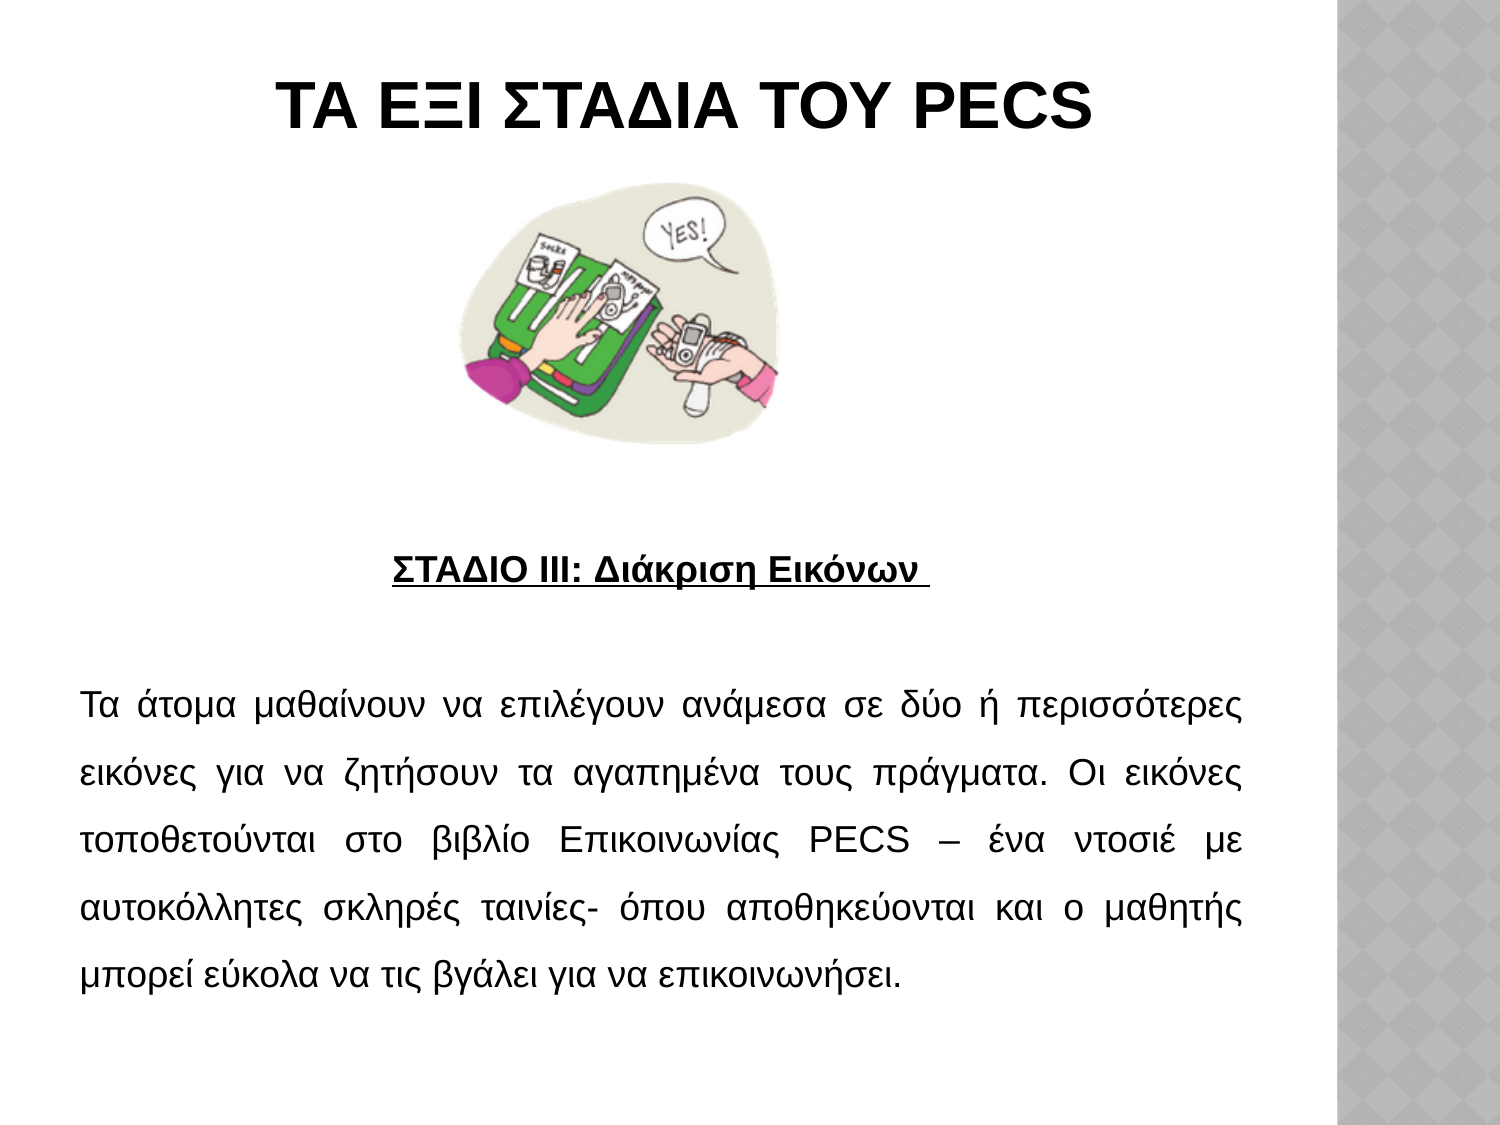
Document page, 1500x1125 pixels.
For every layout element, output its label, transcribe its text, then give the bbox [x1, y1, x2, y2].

picture [430, 178, 781, 487]
text_box ΤΑ ΕΞΙ ΣΤΑΔΙΑ ΤΟΥ PECS [253, 54, 1117, 150]
text_box ΣΤΑΔΙΟ III: Διάκριση Εικόνων Τα άτομα μαθαίνουν να επιλέγουν ανάμεσα σε δύο ή περισσότερες εικόνες για να ζητήσουν τα αγαπημένα τους πράγματα. Οι εικόνες τοποθετούνται στο βιβλίο Επικοινωνίας PECS – ένα ντοσιέ με αυτοκόλλητες σκληρές ταινίες- όπου αποθηκεύονται και ο μαθητής μπορεί εύκολα να τις βγάλει για να επικοινωνήσει. [64, 515, 1258, 1003]
